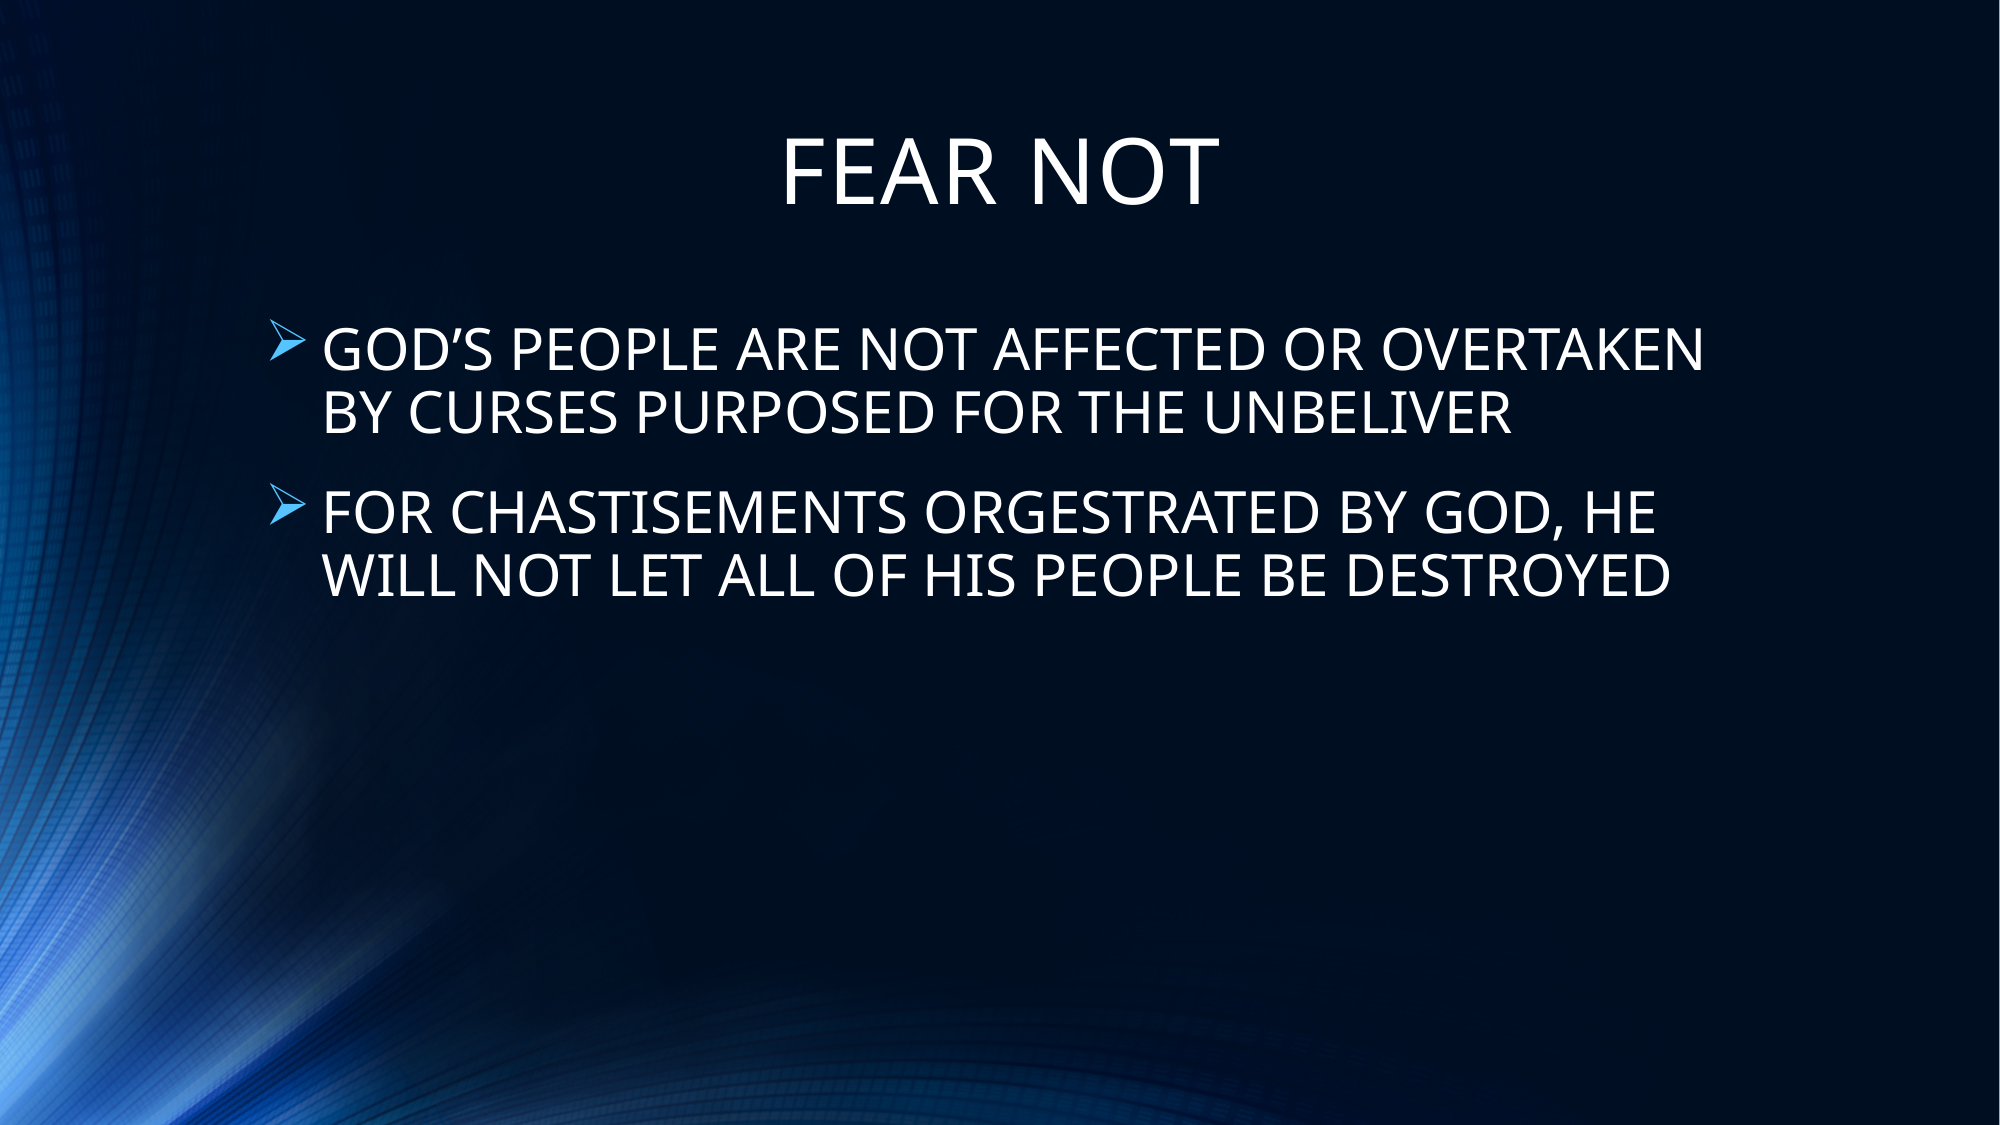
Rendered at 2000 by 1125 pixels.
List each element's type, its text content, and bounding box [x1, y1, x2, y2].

list GOD’S PEOPLE ARE NOT AFFECTED OR OVERTAKEN BY CURSES PURPOSED FOR THE UNBELIVER FOR CHASTISEMENTS ORGESTRATED BY GOD, HE WILL NOT LET ALL OF HIS PEOPLE BE DESTROYED [249, 312, 1749, 1100]
title FEAR NOT [249, 62, 1750, 288]
picture [0, 0, 2000, 1125]
